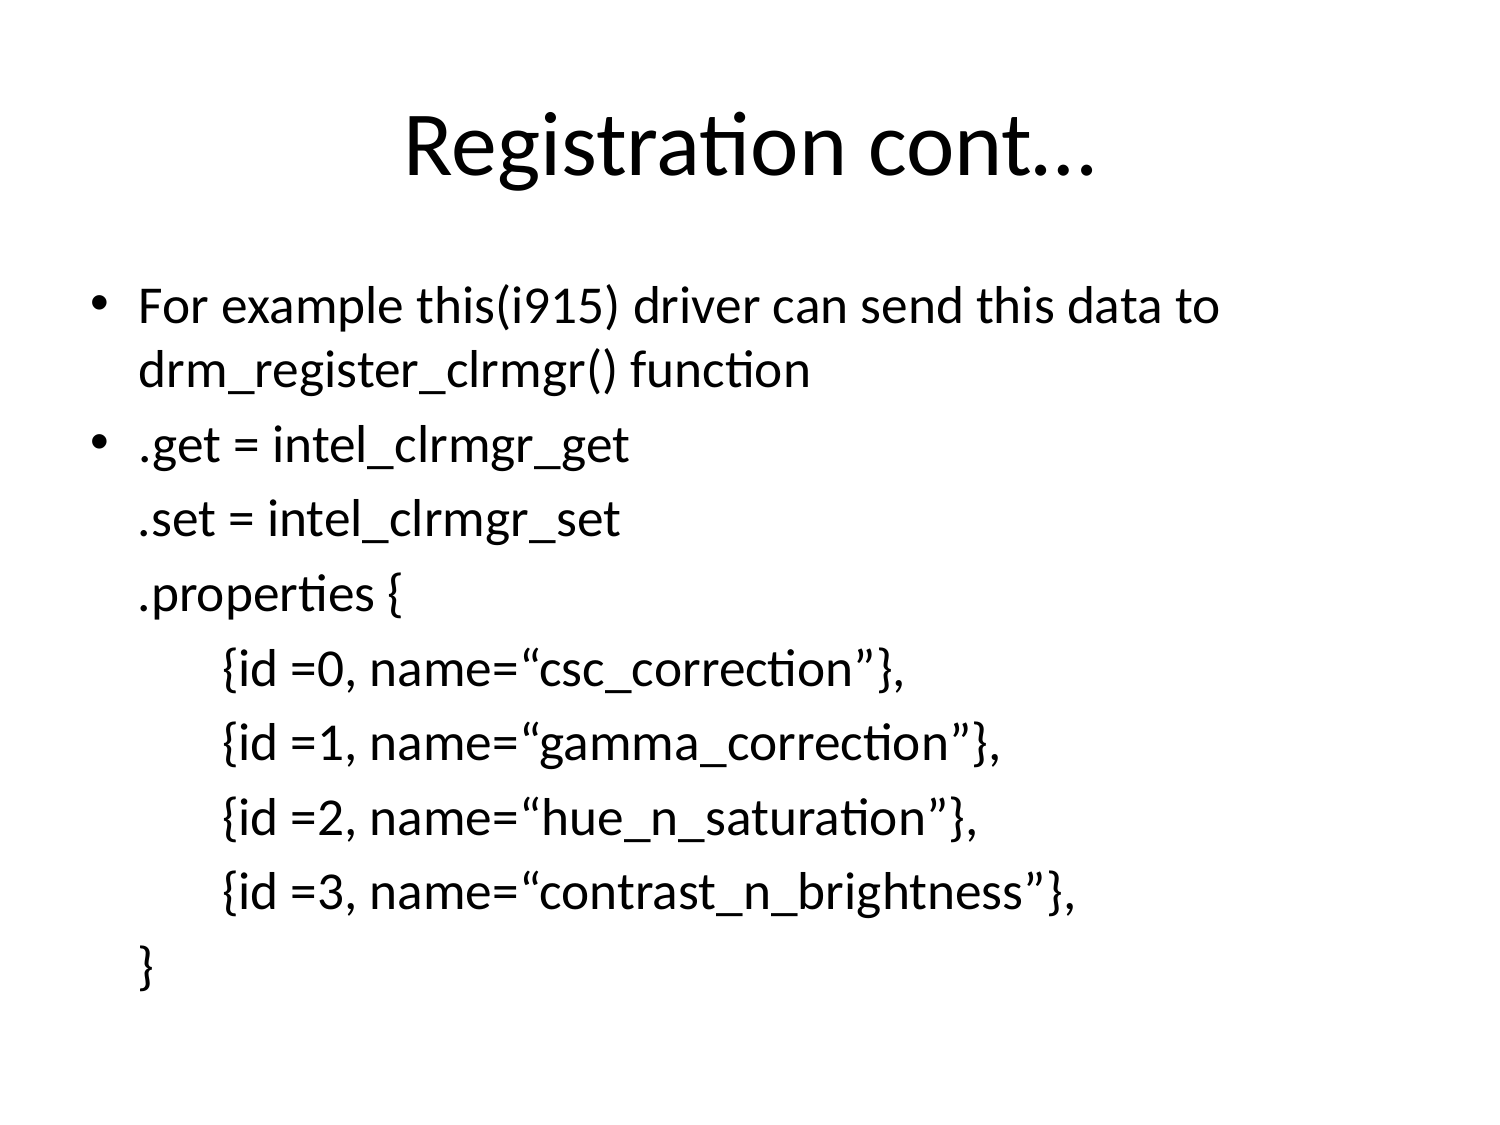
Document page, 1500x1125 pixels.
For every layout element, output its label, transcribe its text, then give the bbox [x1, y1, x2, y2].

title Registration cont… [75, 45, 1425, 233]
list For example this(i915) driver can send this data to drm_register_clrmgr() function .get = intel_clrmgr_get .set = intel_clrmgr_set .properties { {id =0, name=“csc_correction”}, {id =1, name=“gamma_correction”}, {id =2, name=“hue_n_saturation”}, {id =3, name=“contrast_n_brightness”}, } [75, 262, 1425, 1005]
